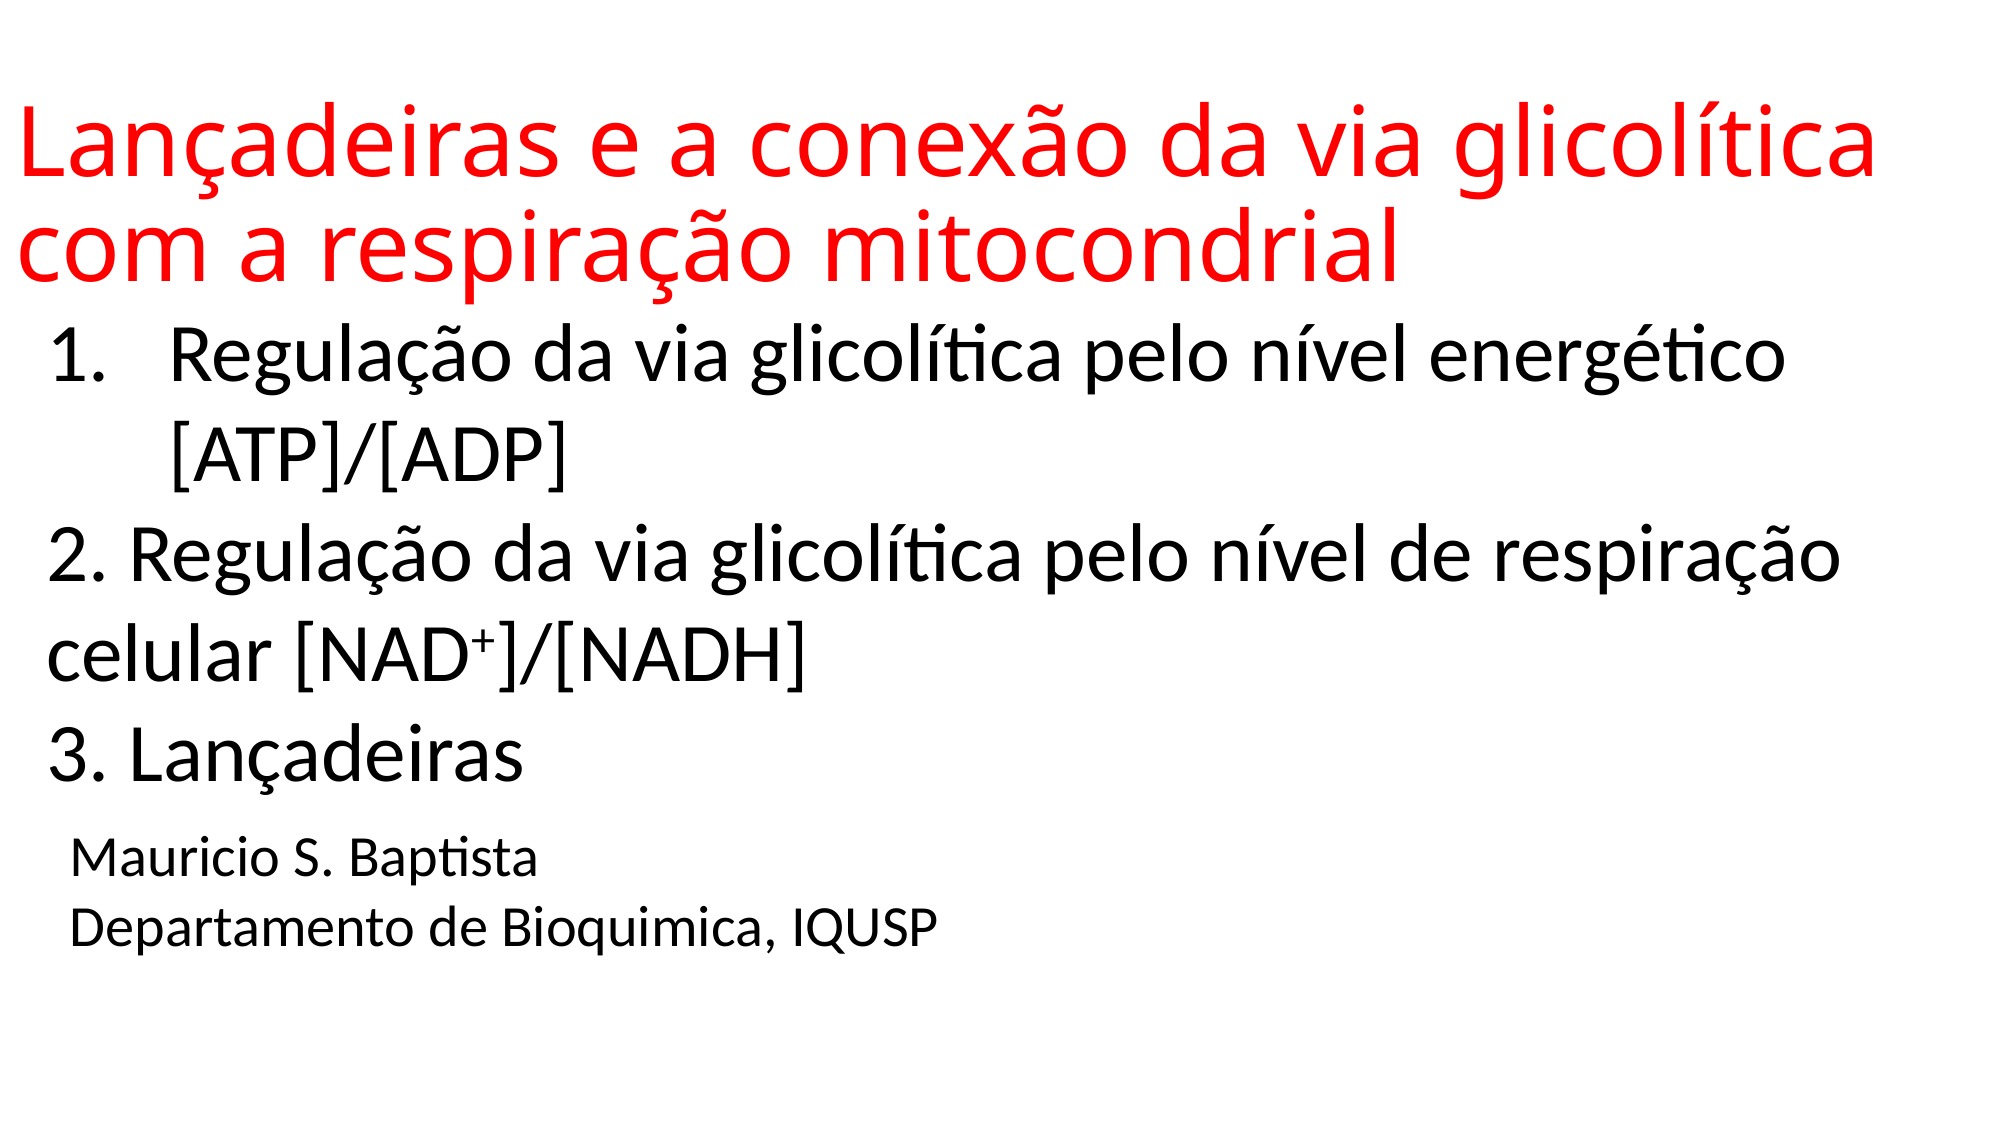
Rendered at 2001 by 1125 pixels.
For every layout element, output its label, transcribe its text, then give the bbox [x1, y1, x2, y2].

text_box Mauricio S. Baptista Departamento de Bioquimica, IQUSP [55, 810, 955, 966]
text_box Regulação da via glicolítica pelo nível energético [ATP]/[ADP] 2. Regulação da via glicolítica pelo nível de respiração celular [NAD+]/[NADH] 3. Lançadeiras [31, 290, 2000, 806]
title Lançadeiras e a conexão da via glicolítica com a respiração mitocondrial [0, 81, 2000, 473]
